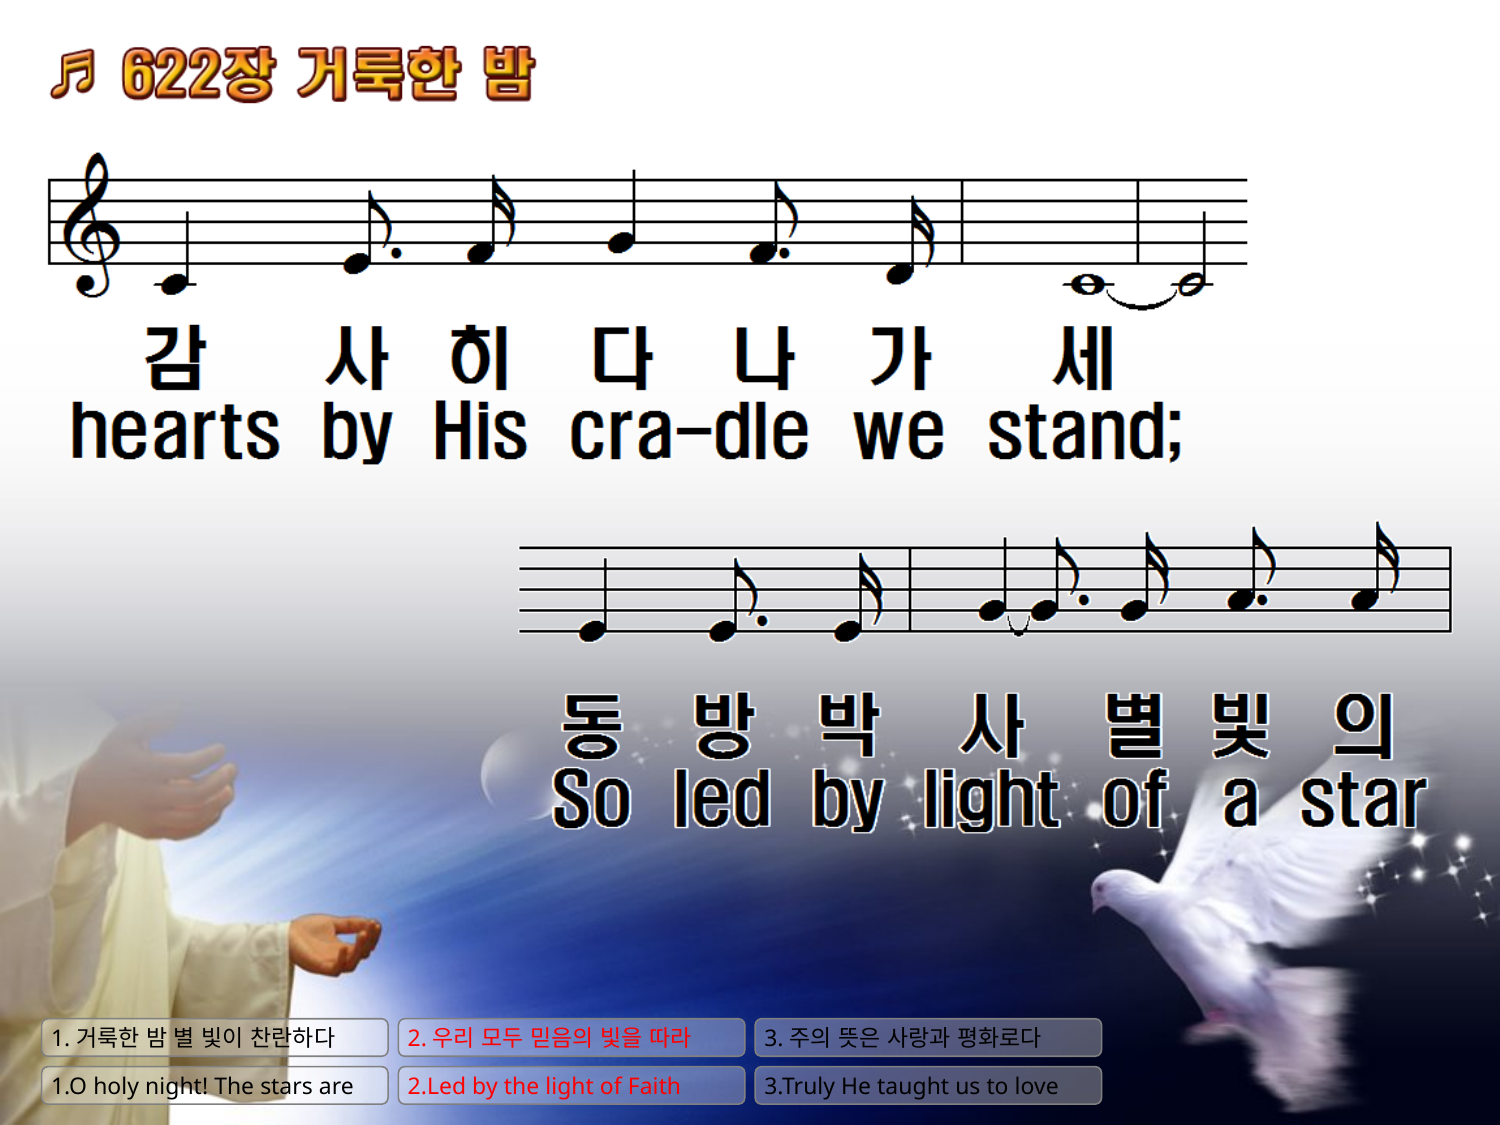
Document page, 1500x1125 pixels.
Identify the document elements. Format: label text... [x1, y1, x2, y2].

text_box 2.Led by the light of Faith [398, 1066, 745, 1105]
text_box 1.O holy night! The stars are [41, 1066, 389, 1105]
text_box 2.우리 모두 믿음의 빛을 따라 [398, 1018, 745, 1057]
text_box 3.주의 뜻은 사랑과 평화로다 [755, 1018, 1102, 1057]
text_box 1.거룩한 밤 별 빛이 찬란하다 [41, 1018, 389, 1057]
picture [0, 0, 1500, 1125]
text_box 3.Truly He taught us to love [755, 1066, 1102, 1105]
